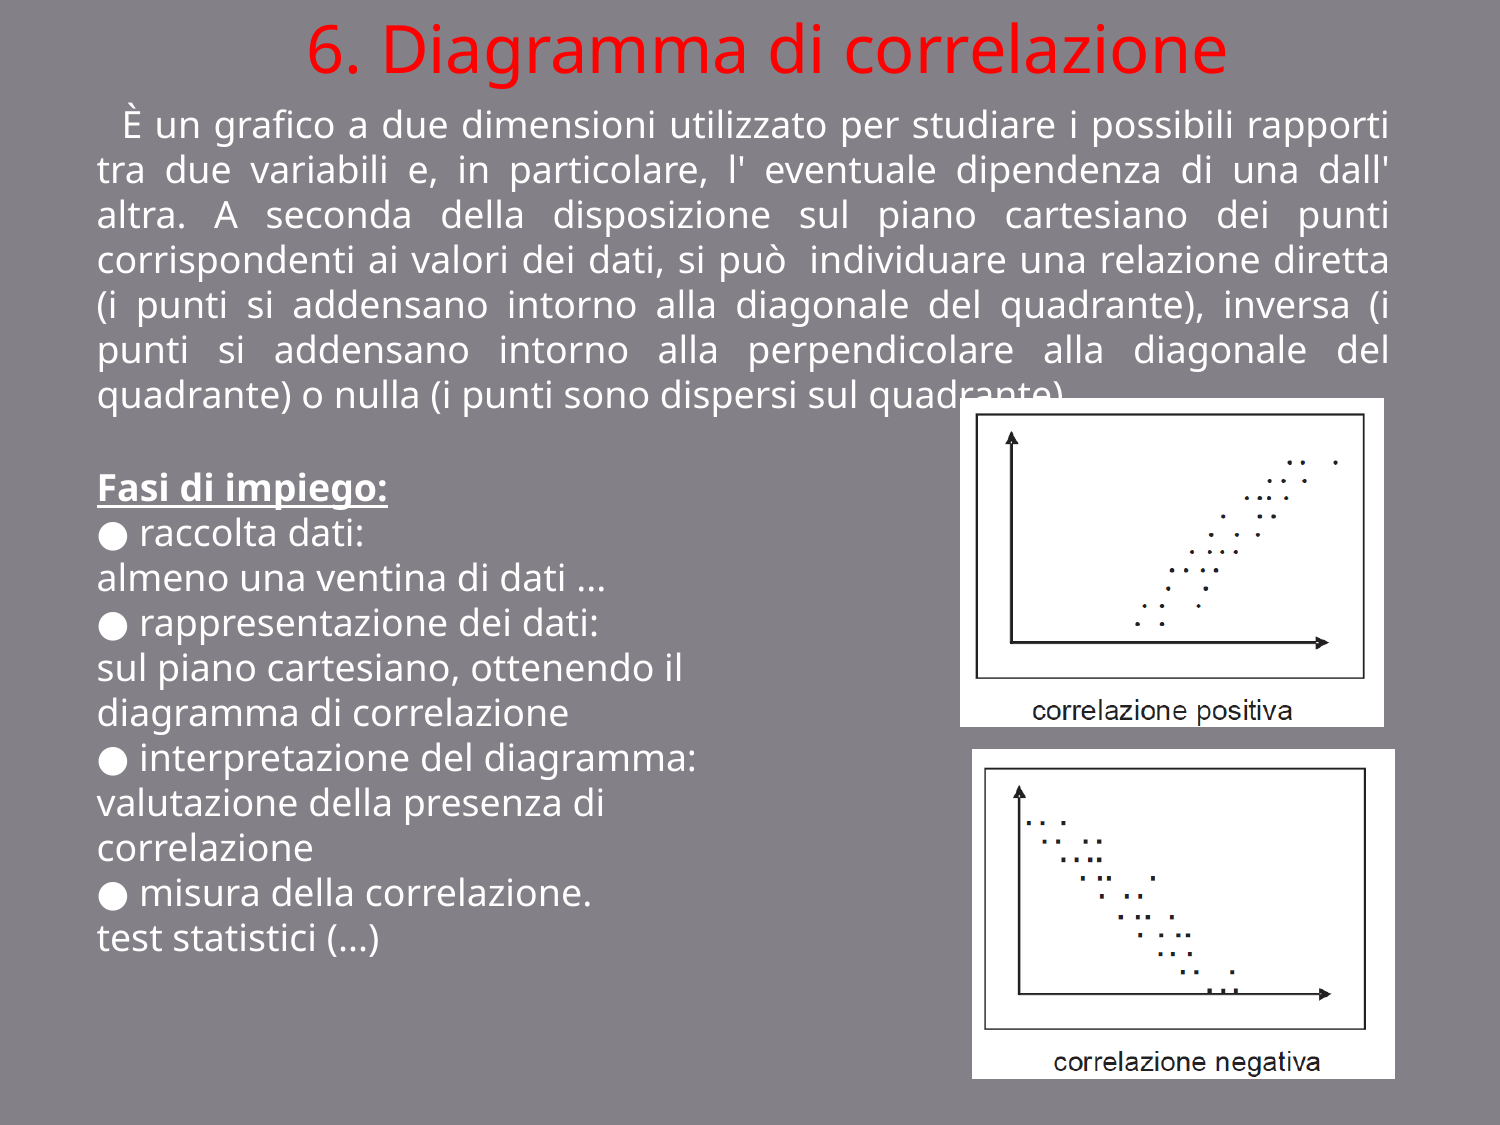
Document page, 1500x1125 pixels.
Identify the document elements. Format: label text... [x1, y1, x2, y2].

text_box Fasi di impiego: ● raccolta dati: almeno una ventina di dati ... ● rappresentazione dei dati: sul piano cartesiano, ottenendo il diagramma di correlazione ● interpretazione del diagramma: valutazione della presenza di correlazione ● misura della correlazione. test statistici (...) [81, 456, 832, 967]
text_box È un grafico a due dimensioni utilizzato per studiare i possibili rapporti tra due variabili e, in particolare, l' eventuale dipendenza di una dall' altra. A seconda della disposizione sul piano cartesiano dei punti corrispondenti ai valori dei dati, si può individuare una relazione diretta (i punti si addensano intorno alla diagonale del quadrante), inversa (i punti si addensano intorno alla perpendicolare alla diagonale del quadrante) o nulla (i punti sono dispersi sul quadrante). [81, 93, 1407, 424]
picture [972, 749, 1395, 1079]
picture [960, 398, 1384, 727]
text_box Diagramma di correlazione [291, 0, 1246, 93]
